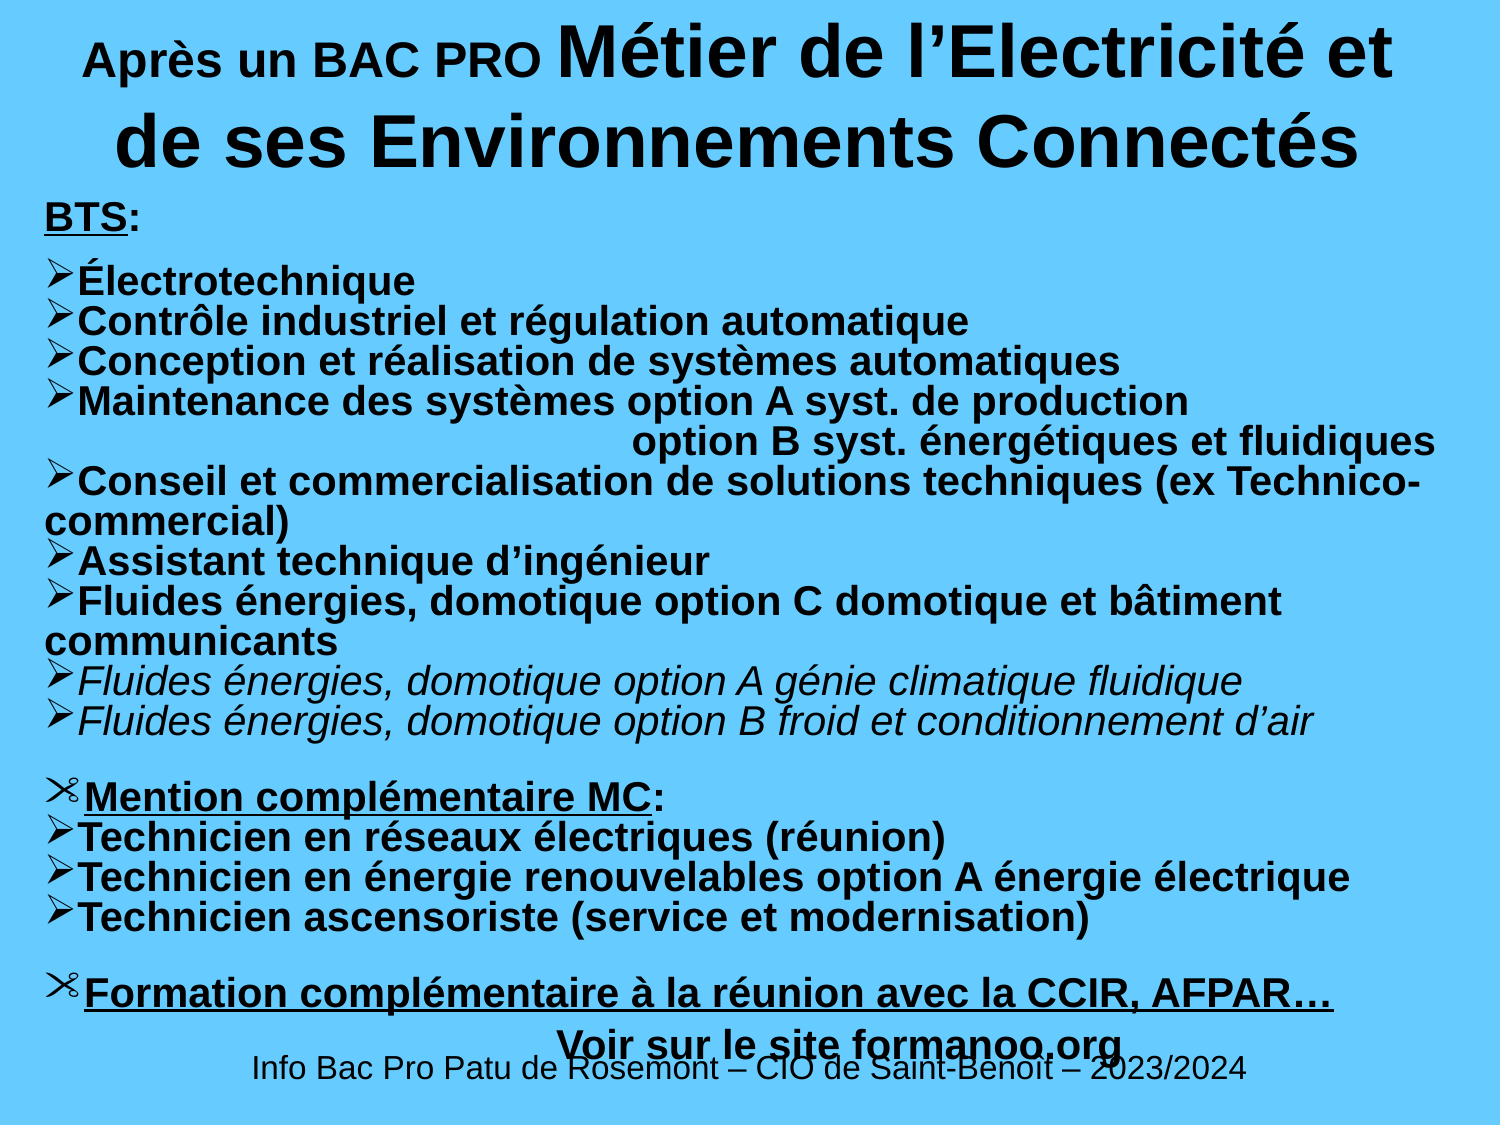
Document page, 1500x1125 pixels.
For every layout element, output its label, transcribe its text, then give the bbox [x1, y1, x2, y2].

text_box Après un BAC PRO Métier de l’Electricité et de ses Environnements Connectés [29, 11, 1447, 173]
text_box Info Bac Pro Patu de Rosemont – CIO de Saint-Benoît – 2023/2024 [159, 1038, 1341, 1094]
text_box BTS: Électrotechnique Contrôle industriel et régulation automatique Conception et réalisation de systèmes automatiques Maintenance des systèmes option A syst. de production option B syst. énergétiques et fluidiques Conseil et commercialisation de solutions techniques (ex Technico-commercial) Assistant technique d’ingénieur Fluides énergies, domotique option C domotique et bâtiment communicants Fluides énergies, domotique option A génie climatique fluidique Fluides énergies, domotique option B froid et conditionnement d’air Mention complémentaire MC: Technicien en réseaux électriques (réunion) Technicien en énergie renouvelables option A énergie électrique Technicien ascensoriste (service et modernisation) Formation complémentaire à la réunion avec la CCIR, AFPAR… Voir sur le site formanoo.org [29, 191, 1500, 1118]
